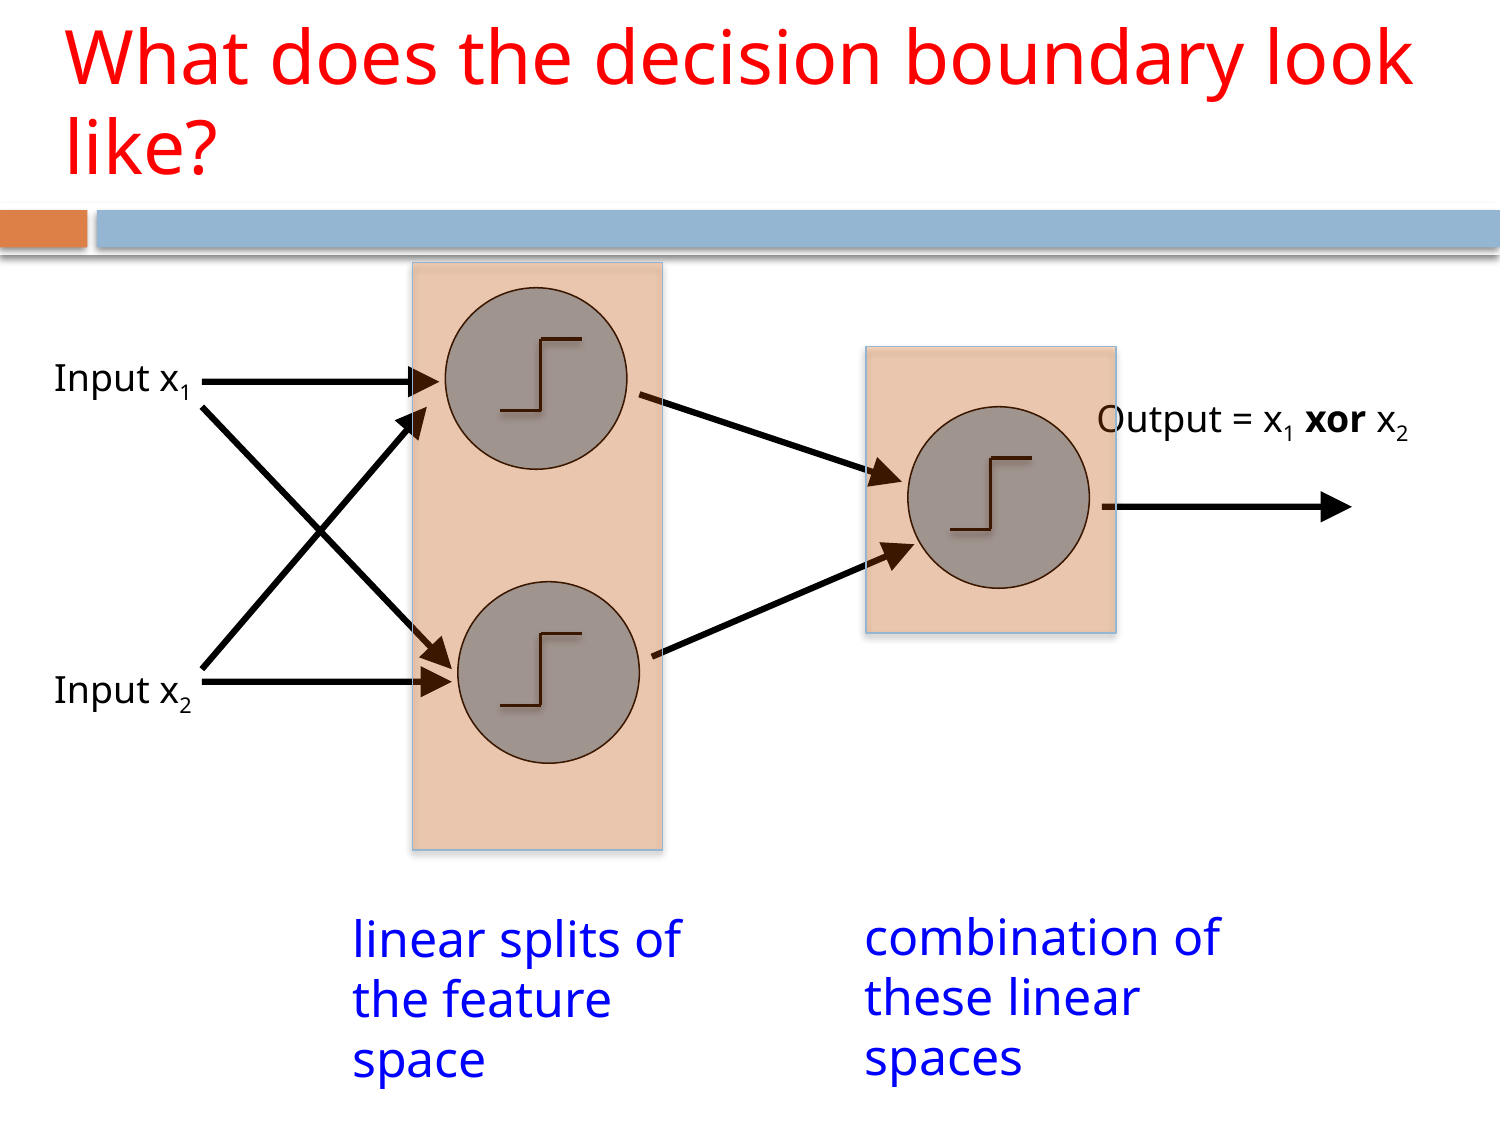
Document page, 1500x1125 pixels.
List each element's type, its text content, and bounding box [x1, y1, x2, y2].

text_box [499, 632, 582, 706]
text_box [865, 346, 1117, 634]
title What does the decision boundary look like? [50, 0, 1460, 213]
text_box combination of these linear spaces [849, 898, 1257, 1094]
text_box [499, 338, 582, 412]
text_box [949, 457, 1032, 531]
text_box [1121, 496, 1352, 518]
text_box [412, 262, 663, 851]
text_box Input x1 [39, 346, 227, 413]
text_box Output = x1 xor x2 [1121, 387, 1424, 454]
text_box Input x2 [39, 659, 227, 725]
text_box linear splits of the feature space [337, 899, 745, 1095]
